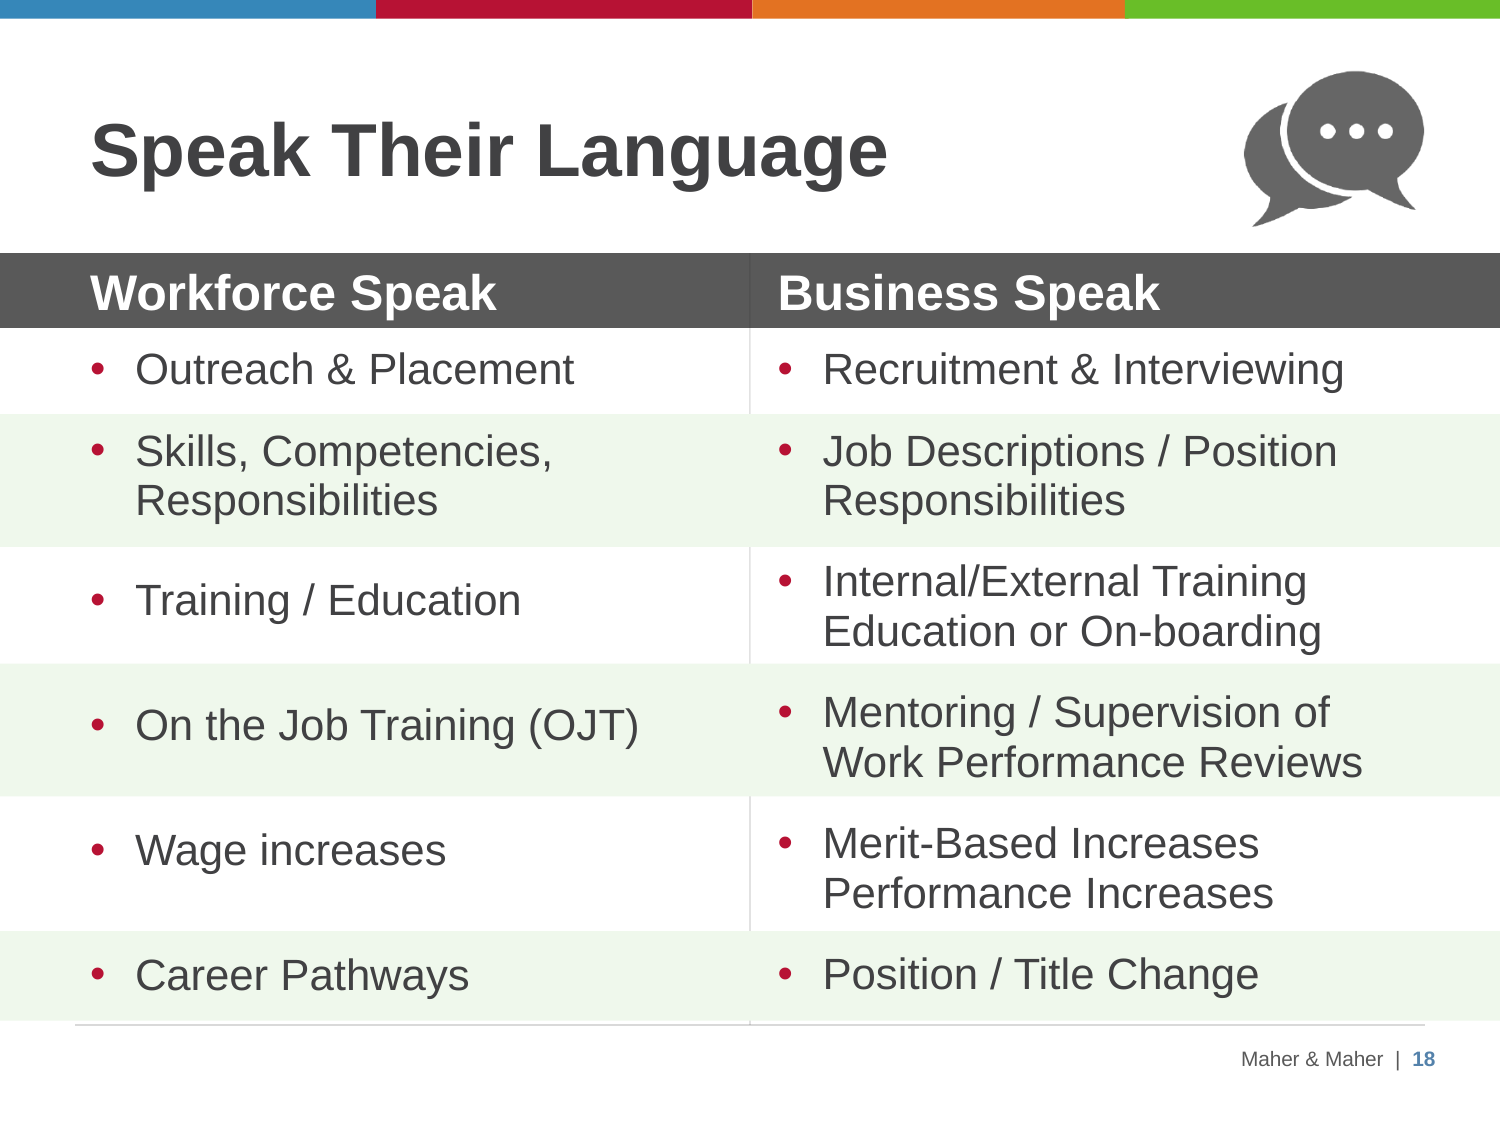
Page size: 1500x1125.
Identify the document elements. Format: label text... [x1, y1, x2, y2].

list Outreach & Placement Skills, Competencies, Responsibilities Training / Education On the Job Training (OJT) Wage increases Career Pathways [75, 337, 738, 412]
picture [1243, 58, 1426, 240]
list Workforce Speak [75, 257, 738, 325]
title Speak Their Language [75, 58, 1241, 246]
list Recruitment & Interviewing Job Descriptions / Position Responsibilities Internal/External Training Education or On-boarding Mentoring / Supervision of Work Performance Reviews Merit-Based Increases Performance Increases Position / Title Change [762, 337, 1425, 412]
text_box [0, 413, 1500, 1021]
list Business Speak [762, 257, 1425, 325]
